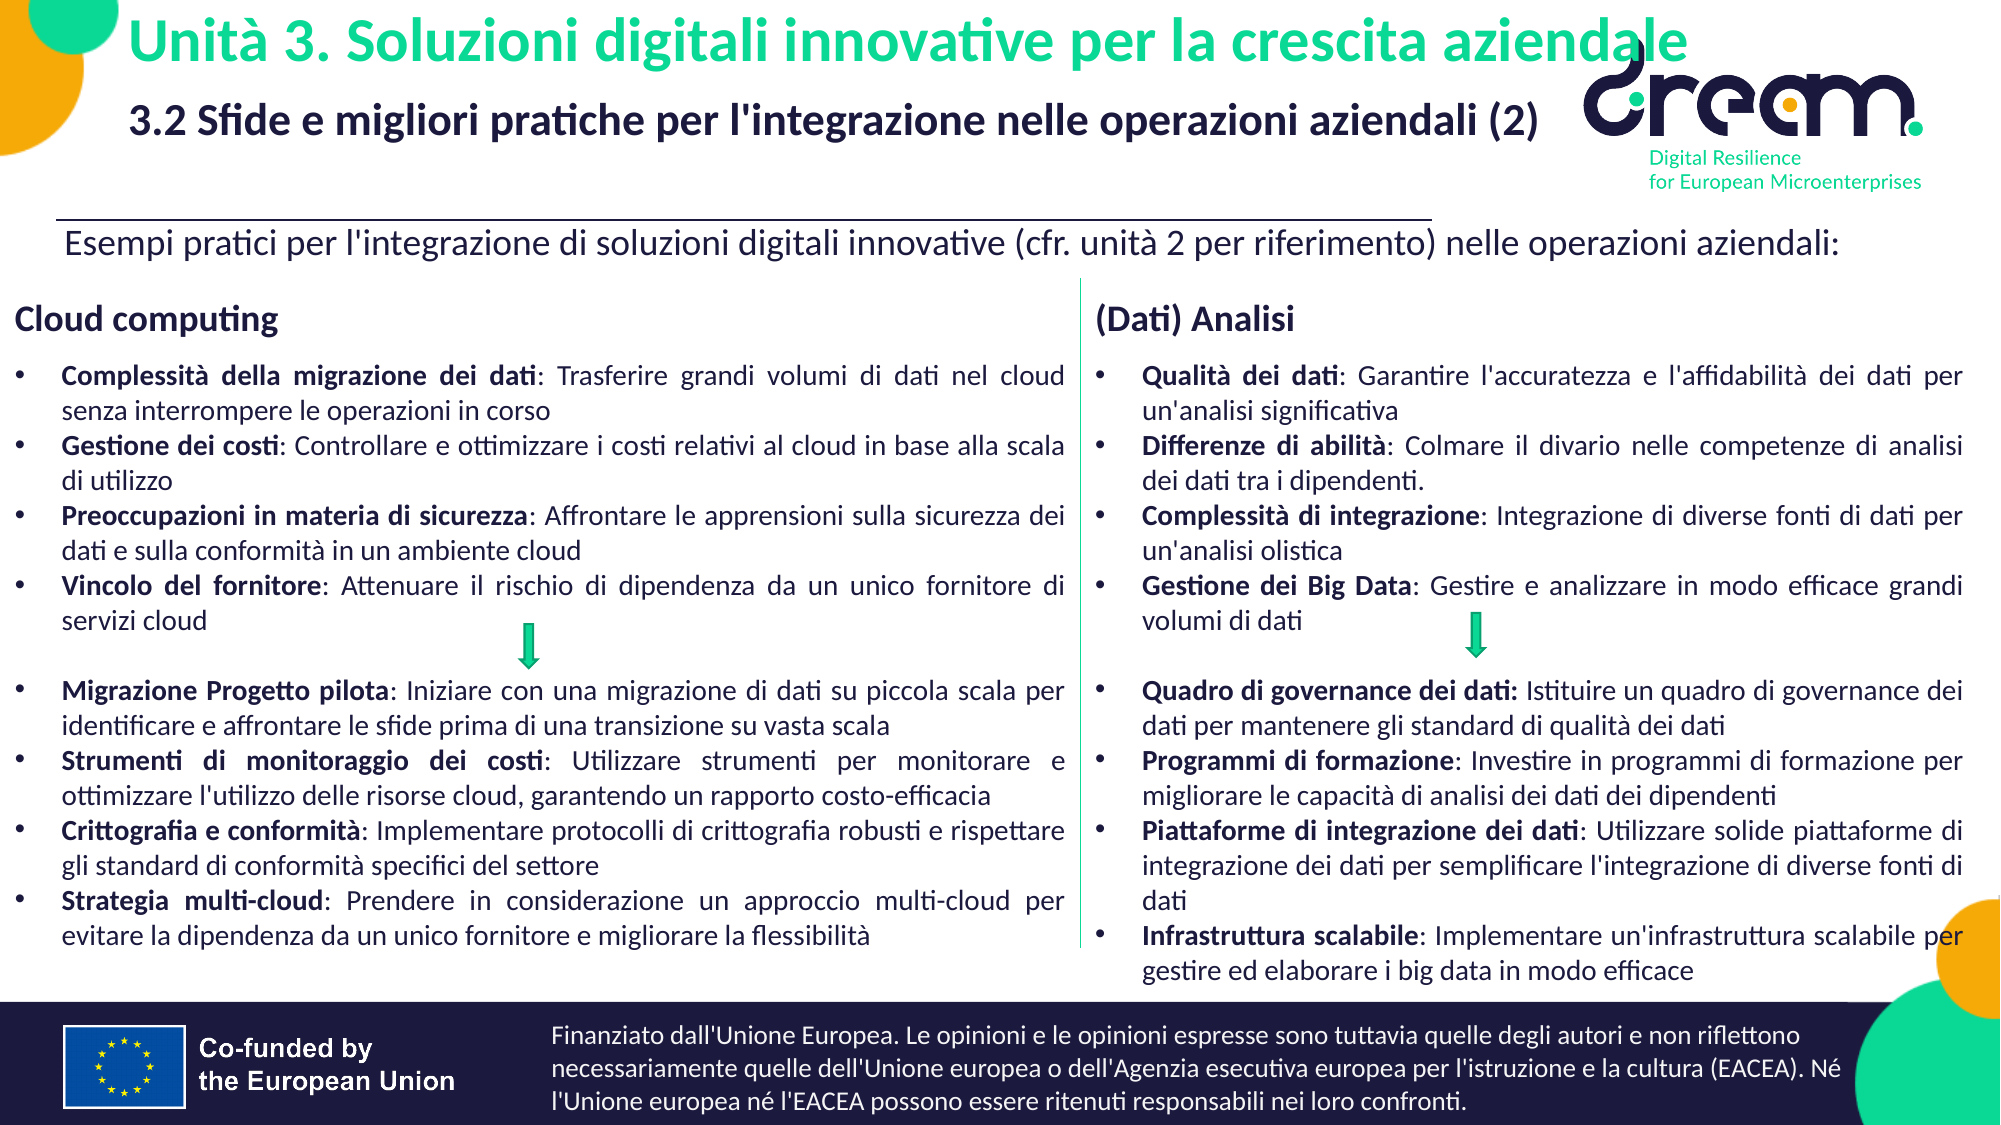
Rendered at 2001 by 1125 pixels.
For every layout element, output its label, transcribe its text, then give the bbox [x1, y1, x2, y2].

picture [56, 1022, 480, 1112]
list Unità 3. Soluzioni digitali innovative per la crescita aziendale 3.2 Sfide e migliori pratiche per l'integrazione nelle operazioni aziendali (2) [113, 0, 1742, 153]
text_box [0, 210, 1979, 1002]
picture [1847, 895, 2000, 1125]
picture [0, 0, 155, 175]
picture [1583, 28, 1923, 200]
